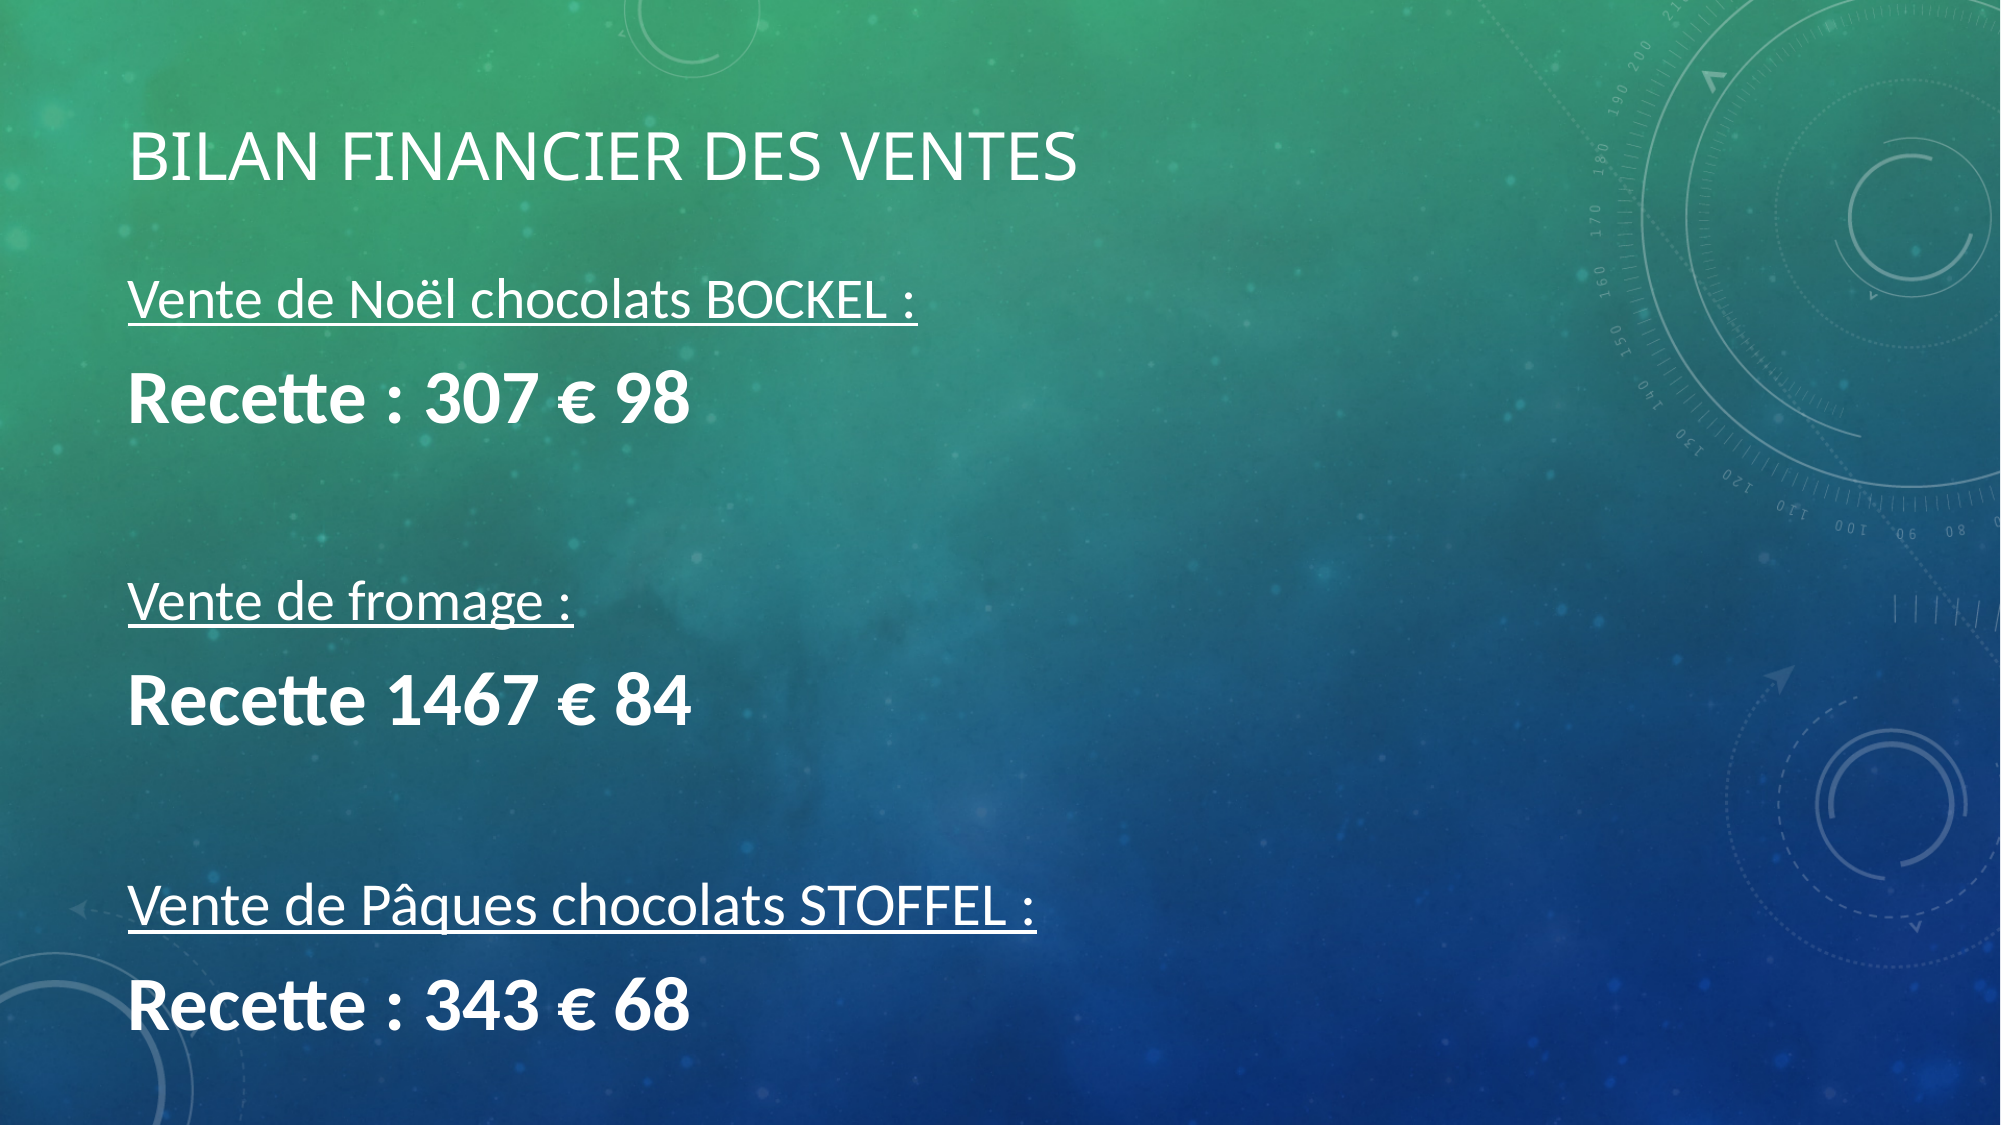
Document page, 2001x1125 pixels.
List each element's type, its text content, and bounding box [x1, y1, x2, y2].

list Vente de Noël chocolats BOCKEL : Recette : 307 € 98 Vente de fromage : Recette 1467 € 84 Vente de Pâques chocolats STOFFEL : Recette : 343 € 68 [112, 253, 1775, 1063]
picture [0, 0, 2001, 1125]
title BILAN FINANCIER DES VENTES [112, 99, 1775, 253]
